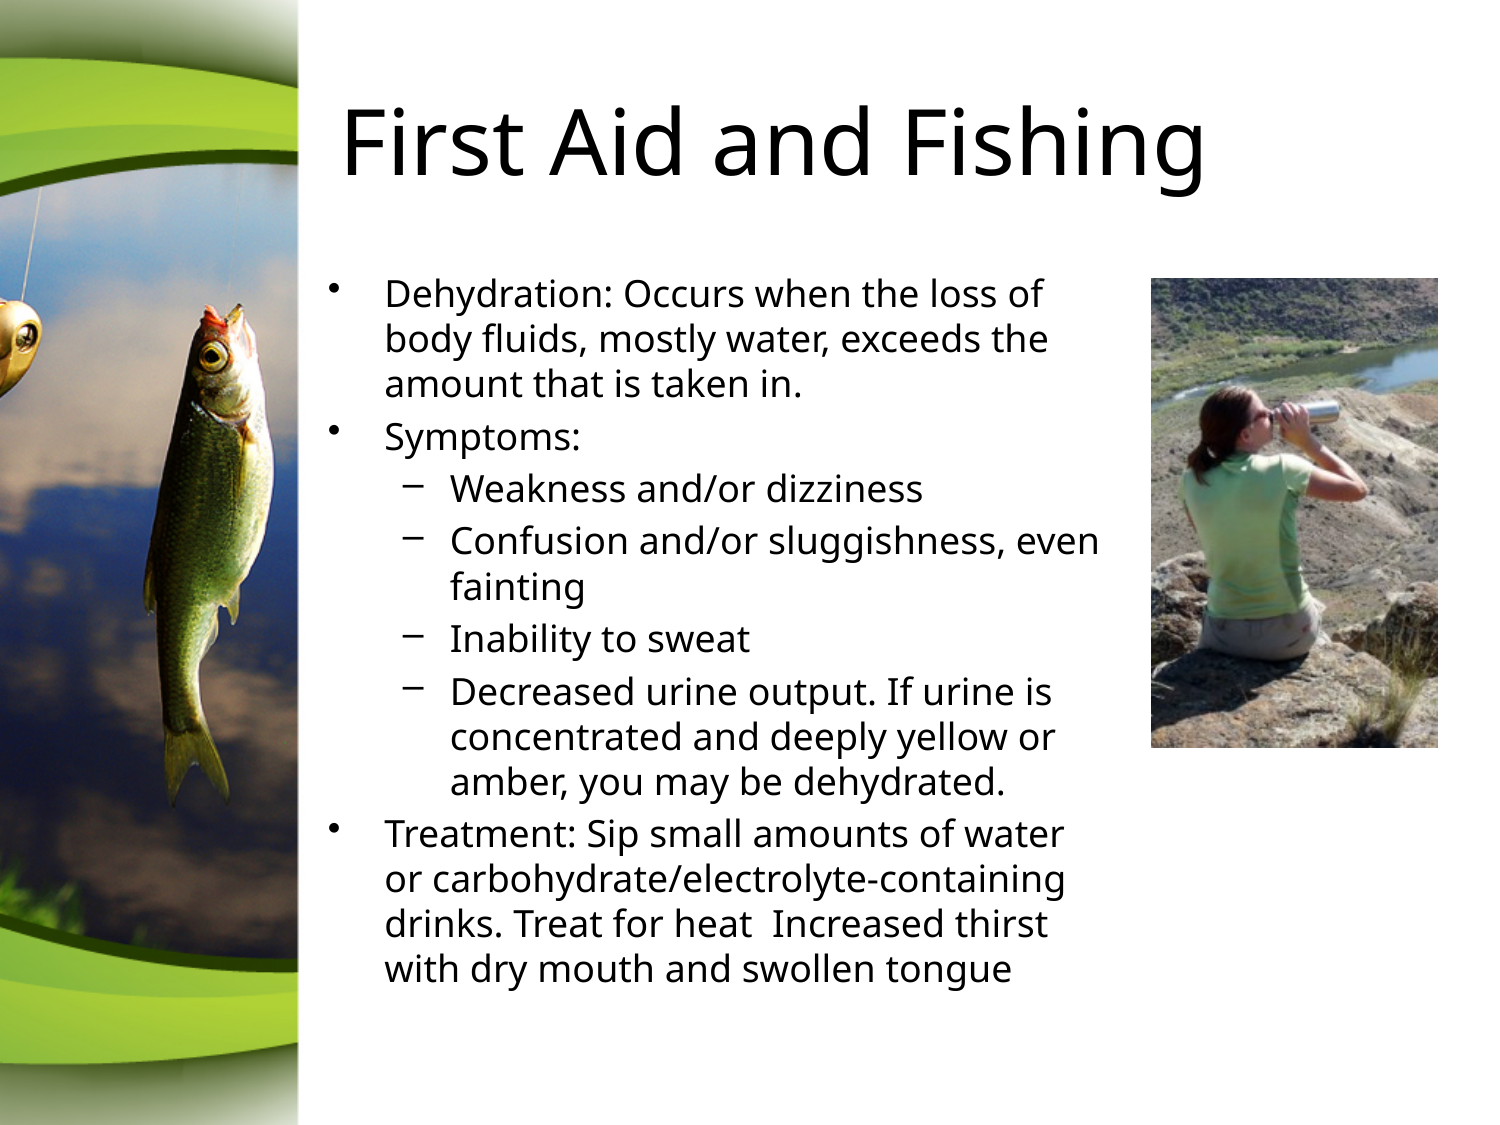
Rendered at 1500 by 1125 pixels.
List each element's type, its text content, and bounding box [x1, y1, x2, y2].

picture [0, 0, 1500, 1125]
title First Aid and Fishing [324, 44, 1426, 233]
list Dehydration: Occurs when the loss of body fluids, mostly water, exceeds the amount that is taken in. Symptoms: Weakness and/or dizziness Confusion and/or sluggishness, even fainting Inability to sweat Decreased urine output. If urine is concentrated and deeply yellow or amber, you may be dehydrated. Treatment: Sip small amounts of water or carbohydrate/electrolyte-containing drinks. Treat for heat Increased thirst with dry mouth and swollen tongue [312, 262, 1129, 1118]
